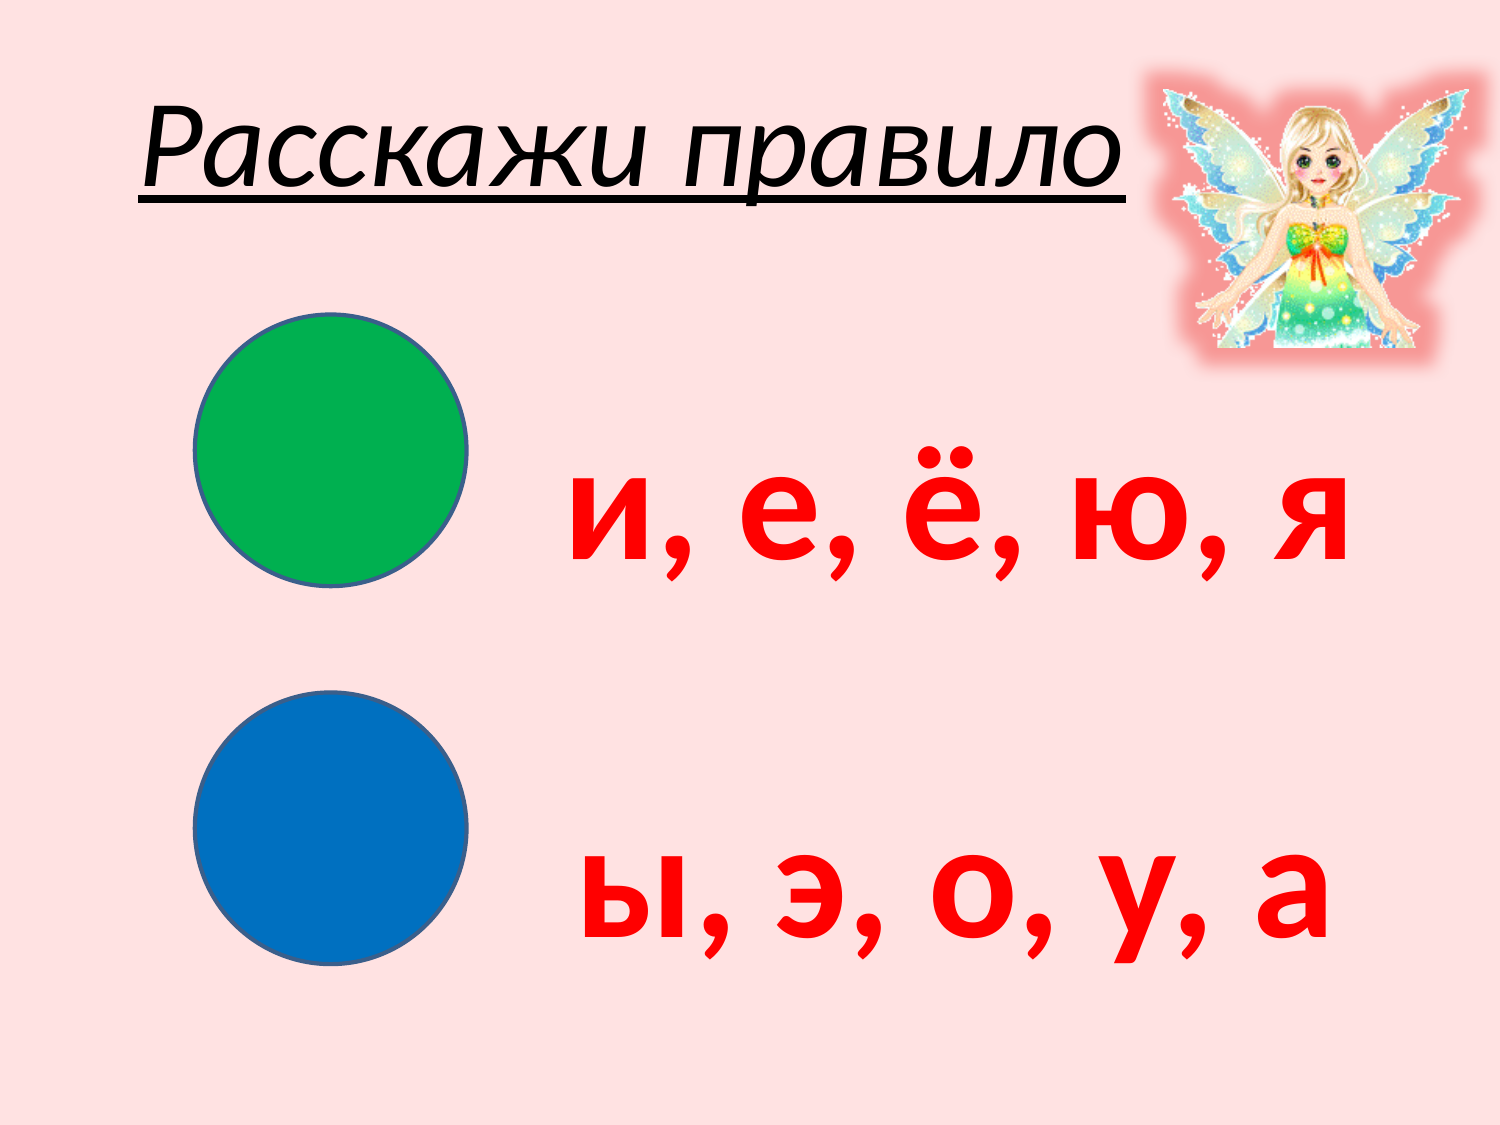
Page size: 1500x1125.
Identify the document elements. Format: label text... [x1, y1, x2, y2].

text_box и, е, ё, ю, я [549, 385, 1388, 600]
text_box [192, 690, 469, 967]
text_box [192, 312, 469, 589]
text_box Расскажи правило [53, 54, 1211, 220]
picture [1163, 89, 1470, 348]
text_box ы, э, о, у, а [560, 763, 1412, 978]
